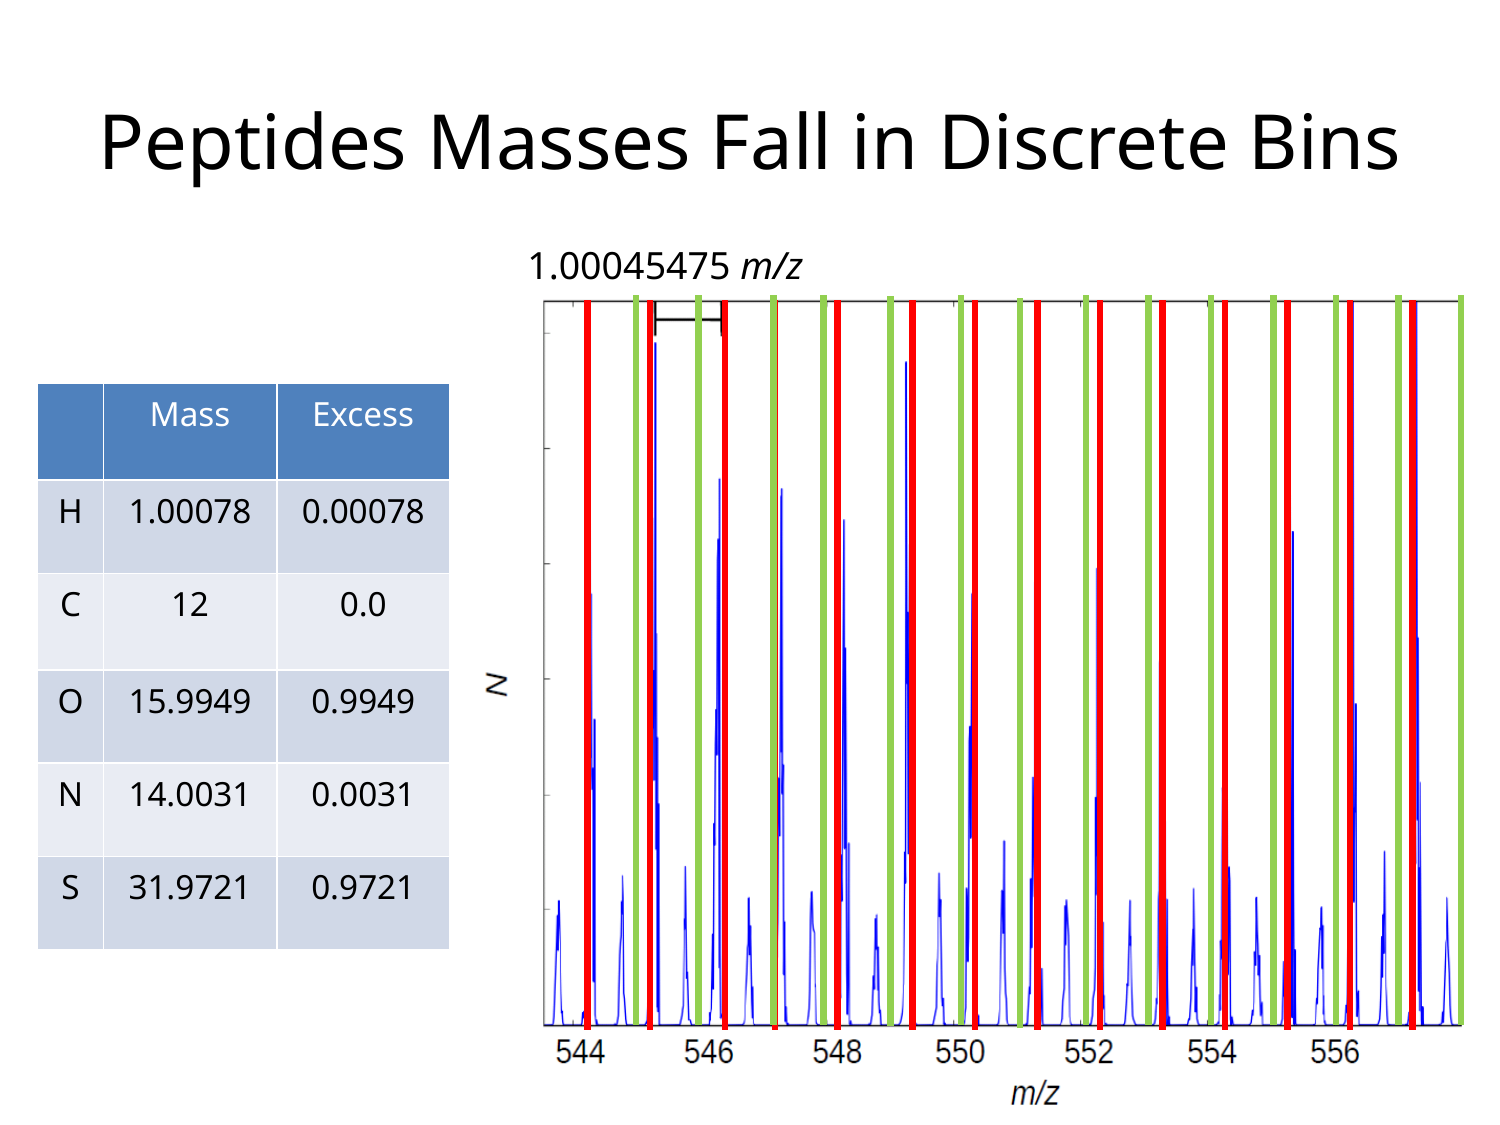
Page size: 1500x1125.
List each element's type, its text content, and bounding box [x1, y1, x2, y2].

table_cell 0.9949 [278, 671, 449, 762]
table_cell 0.0031 [278, 764, 449, 856]
table_cell H [38, 481, 103, 573]
table_cell 14.0031 [104, 764, 276, 856]
table_cell 0.9721 [278, 857, 449, 949]
table_cell 1.00078 [104, 481, 276, 573]
table_header [38, 384, 103, 479]
picture [474, 296, 1488, 1125]
table_cell 12 [104, 574, 276, 669]
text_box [587, 299, 630, 1031]
table_cell 0.00078 [278, 481, 449, 573]
title Peptides Masses Fall in Discrete Bins [75, 45, 1425, 233]
table_cell 15.9949 [104, 671, 276, 762]
table_header Excess [278, 384, 449, 479]
table_cell S [38, 857, 103, 949]
table_cell O [38, 671, 103, 762]
text_box 1.00045475 m/z [512, 234, 850, 294]
table_cell N [38, 764, 103, 856]
table_cell C [38, 574, 103, 669]
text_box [635, 294, 1462, 1029]
table_cell 31.9721 [104, 857, 276, 949]
table_cell 0.0 [278, 574, 449, 669]
table_header Mass [104, 384, 276, 479]
